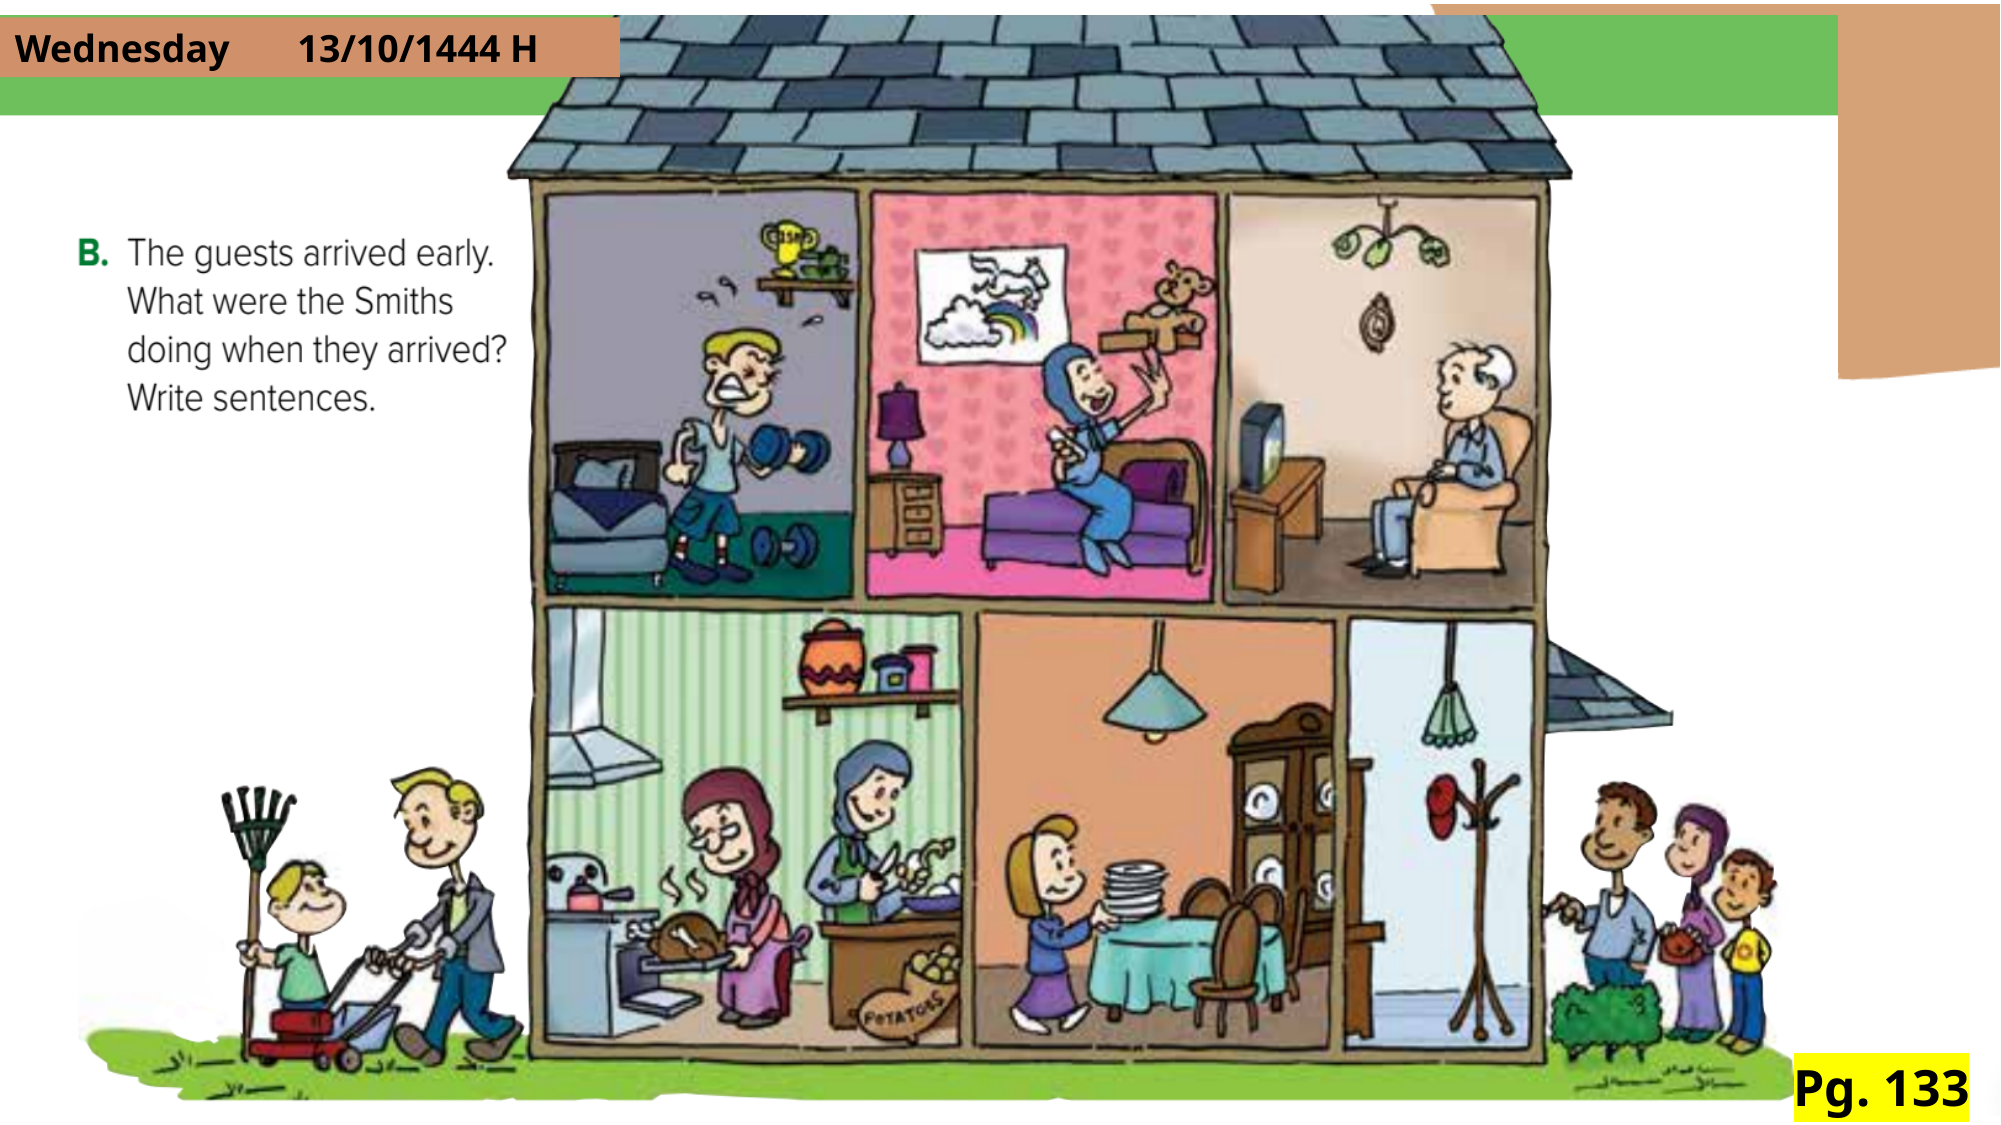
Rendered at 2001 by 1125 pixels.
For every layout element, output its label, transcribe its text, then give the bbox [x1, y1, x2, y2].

text_box Pg. 133 [1778, 1116, 2000, 1125]
picture [0, 4, 2000, 1116]
